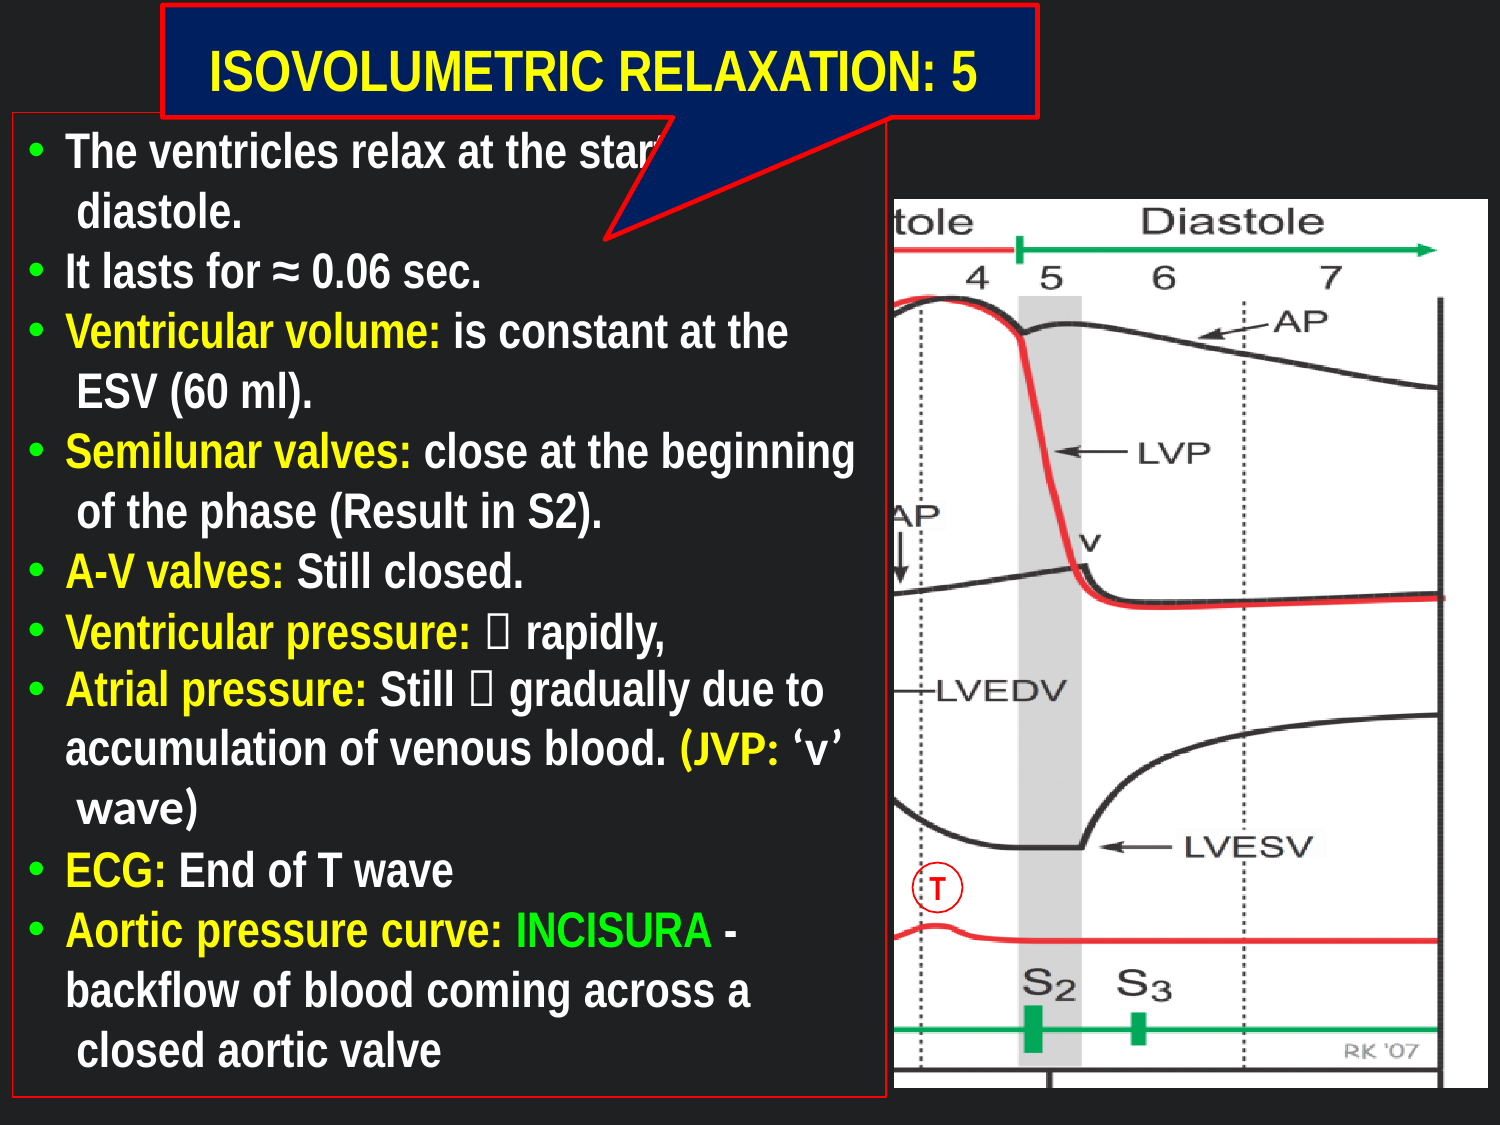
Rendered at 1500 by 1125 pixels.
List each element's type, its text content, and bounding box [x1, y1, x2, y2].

text_box The ventricles relax at the start of diastole. It lasts for ≈ 0.06 sec. Ventricular volume: is constant at the ESV (60 ml). Semilunar valves: close at the beginning of the phase (Result in S2). A-V valves: Still closed. Ventricular pressure:  rapidly, Atrial pressure: Still  gradually due to accumulation of venous blood. (JVP: ‘v’ wave) ECG: End of T wave Aortic pressure curve: INCISURA - backflow of blood coming across a closed aortic valve [25, 116, 862, 1078]
text_box [12, 112, 887, 1097]
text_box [159, 2, 1040, 243]
picture [894, 199, 1488, 1088]
